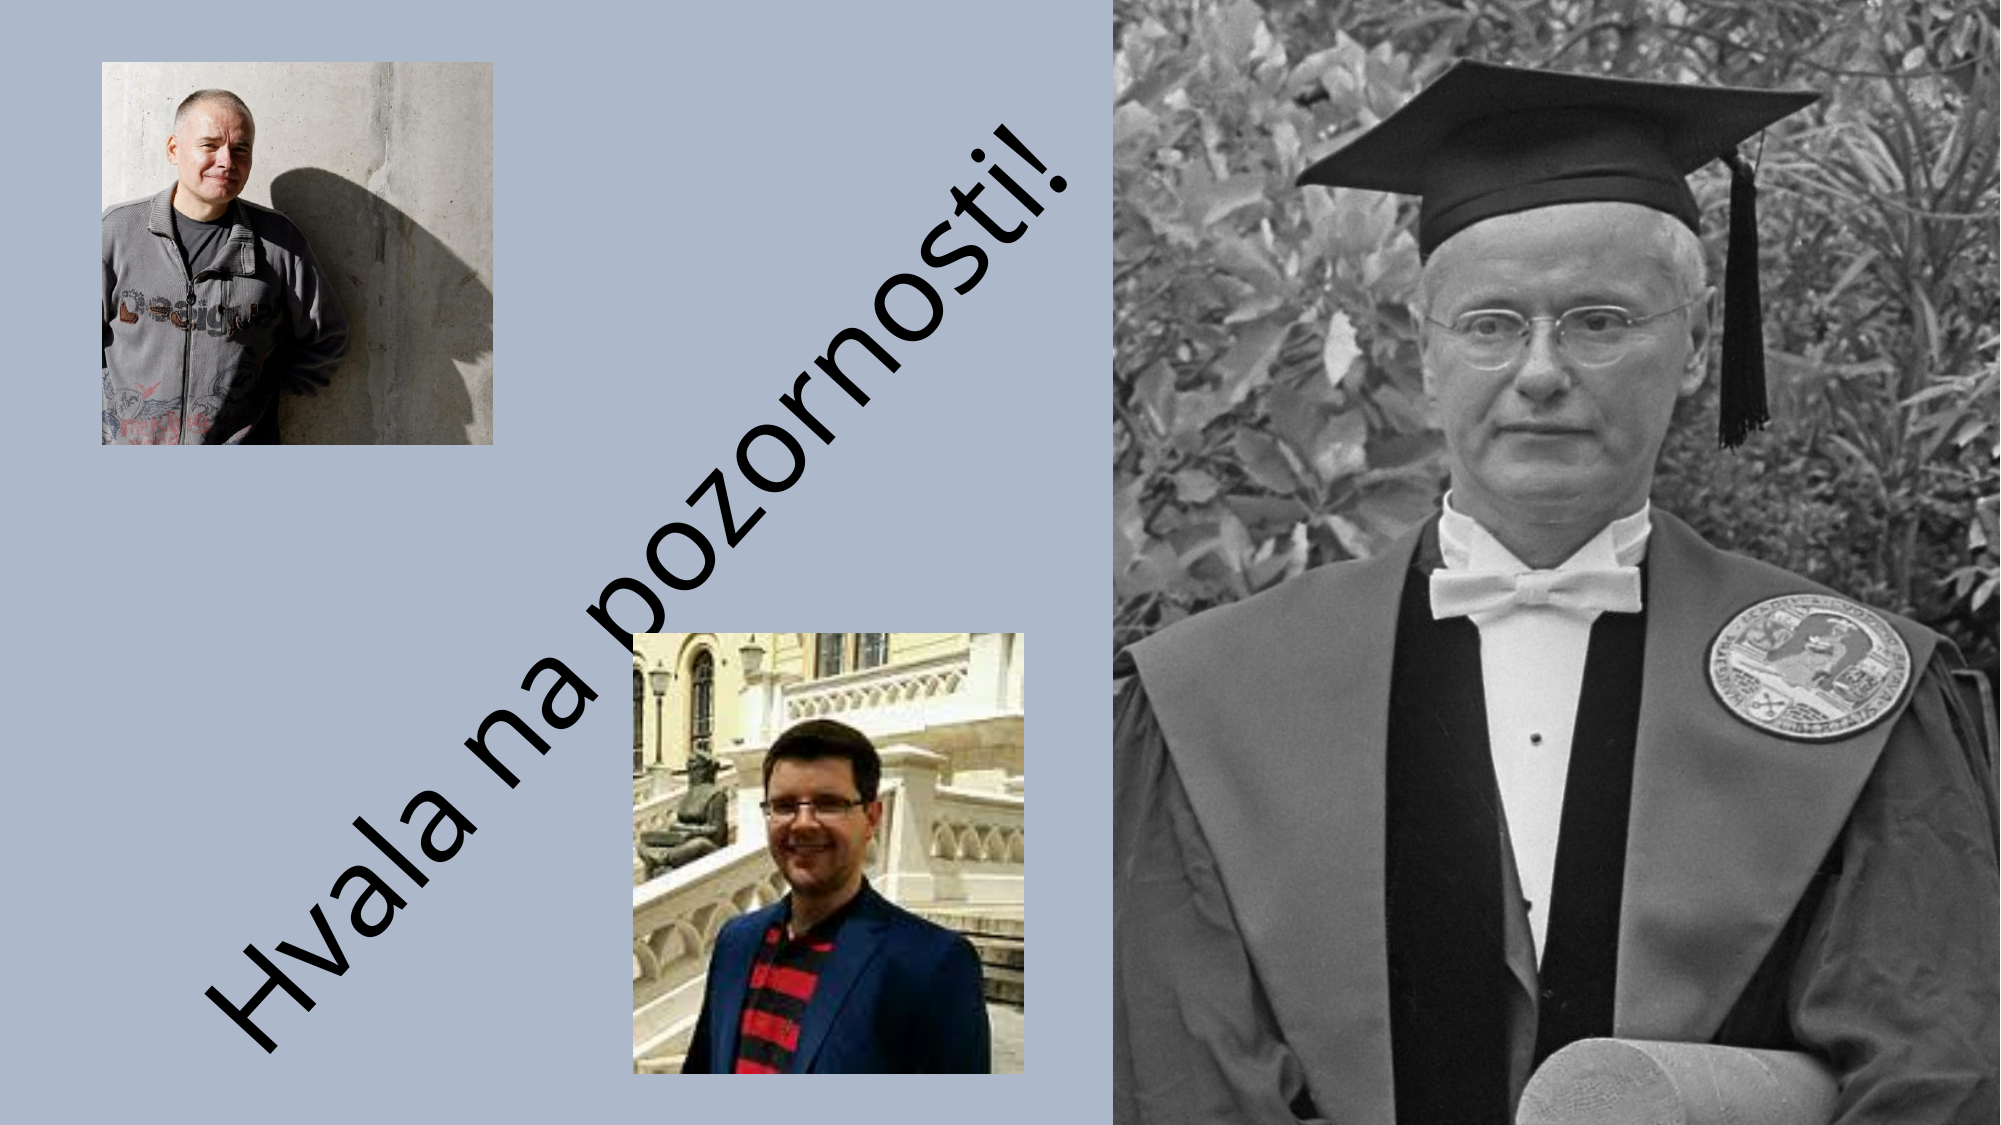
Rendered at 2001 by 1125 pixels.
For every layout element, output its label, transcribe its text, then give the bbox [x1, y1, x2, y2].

title Hvala na pozornosti! [112, 0, 1113, 1099]
picture [633, 633, 1024, 1074]
picture [1113, 0, 2000, 1125]
picture [102, 62, 493, 445]
